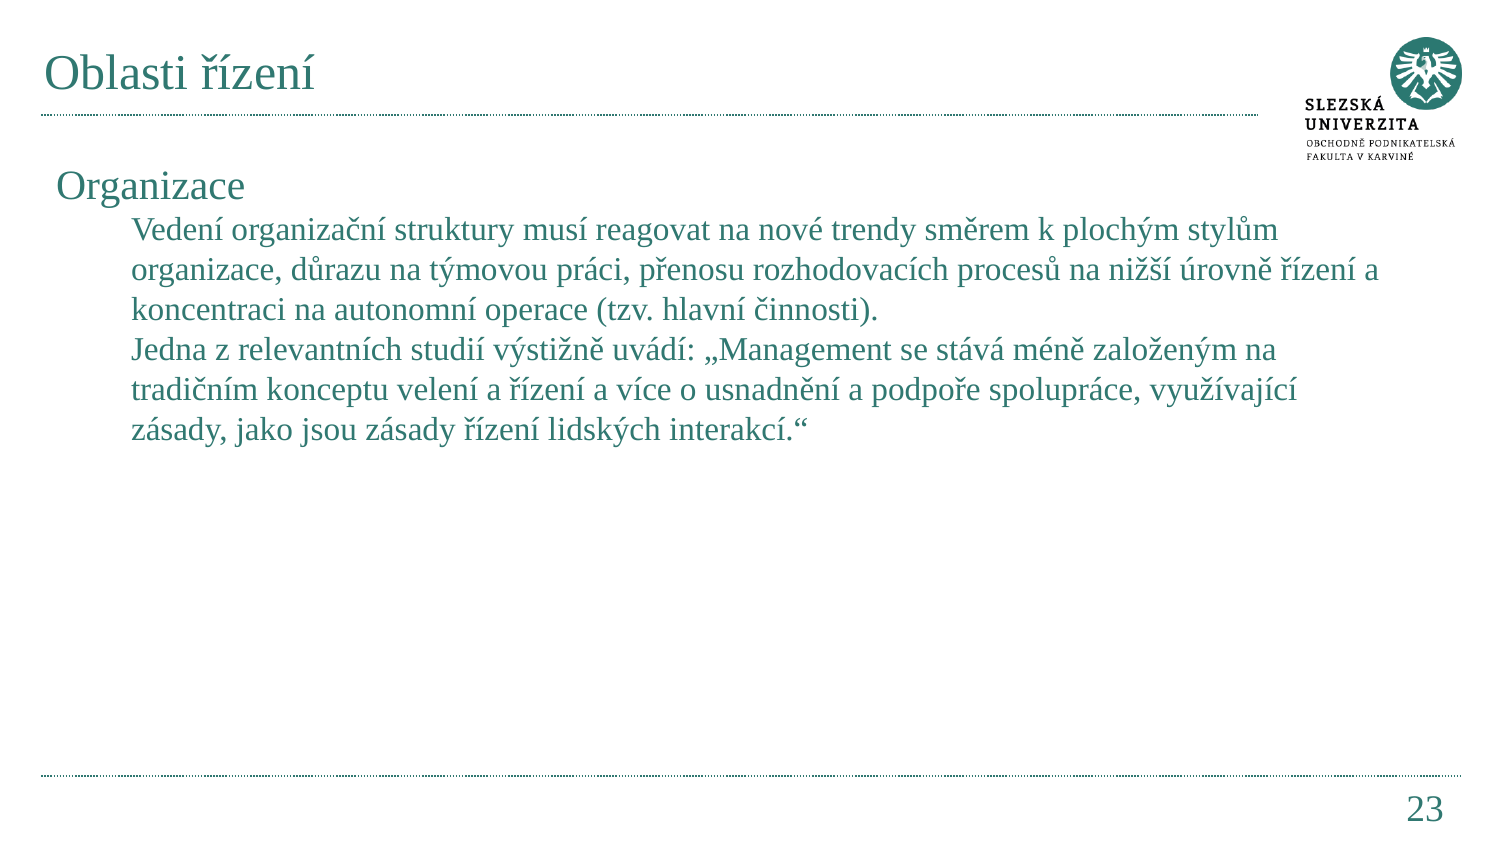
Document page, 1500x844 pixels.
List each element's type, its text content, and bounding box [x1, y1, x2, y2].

slide_number 23 [1281, 776, 1459, 822]
text_box [64, 114, 1010, 351]
picture [1305, 37, 1462, 160]
title Oblasti řízení [29, 32, 668, 116]
list Organizace Vedení organizační struktury musí reagovat na nové trendy směrem k plochým stylům organizace, důrazu na týmovou práci, přenosu rozhodovacích procesů na nižší úrovně řízení a koncentraci na autonomní operace (tzv. hlavní činnosti). Jedna z relevantních studií výstižně uvádí: „Management se stává méně založeným na tradičním konceptu velení a řízení a více o usnadnění a podpoře spolupráce, využívající zásady, jako jsou zásady řízení lidských interakcí.“ [41, 150, 1400, 729]
